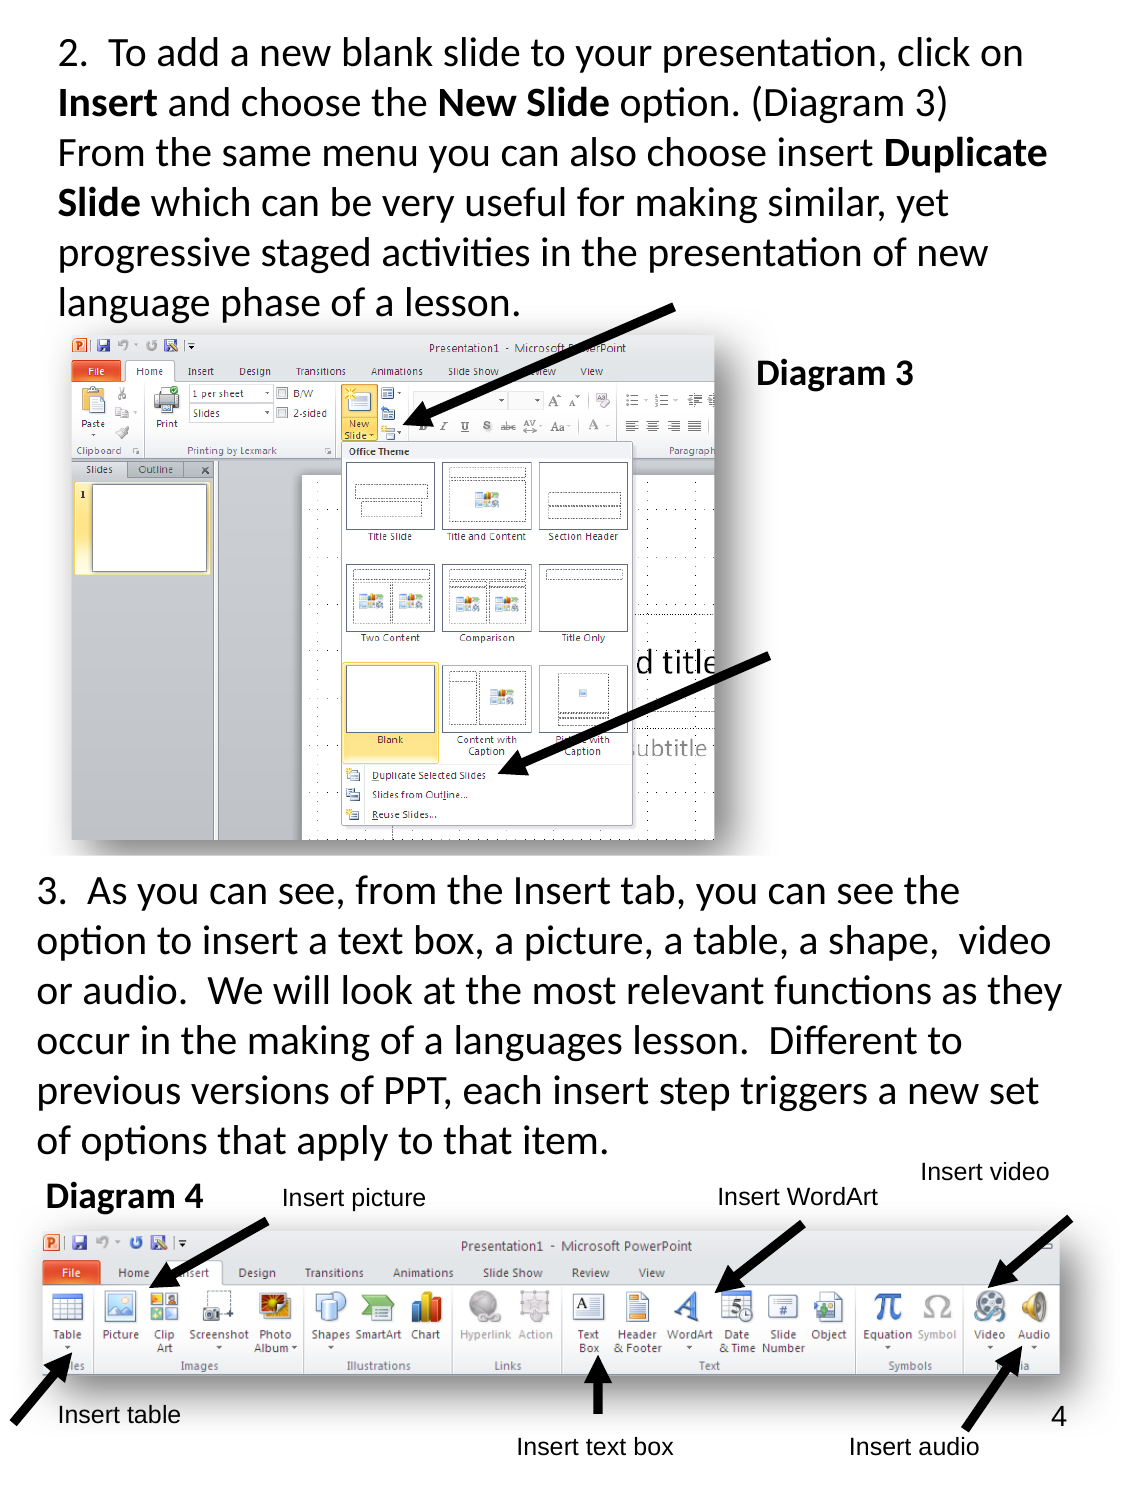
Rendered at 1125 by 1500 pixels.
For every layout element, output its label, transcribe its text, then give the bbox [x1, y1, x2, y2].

text_box Insert WordArt [702, 1173, 904, 1214]
text_box Diagram 3 [753, 340, 1084, 401]
text_box Insert audio [834, 1423, 1035, 1468]
text_box Diagram 4 [30, 1171, 374, 1224]
text_box Insert video [905, 1148, 1107, 1194]
text_box Insert table [42, 1410, 208, 1437]
picture [42, 1231, 1060, 1376]
picture [71, 335, 715, 840]
slide_number 4 [819, 1416, 1083, 1495]
text_box 2. To add a new blank slide to your presentation, click on Insert and choose the New Slide option. (Diagram 3) From the same menu you can also choose insert Duplicate Slide which can be very useful for making similar, yet progressive staged activities in the presentation of new language phase of a lesson. [42, 17, 1071, 333]
text_box Insert text box [501, 1426, 703, 1468]
text_box 3. As you can see, from the Insert tab, you can see the option to insert a text box, a picture, a table, a shape, video or audio. We will look at the most relevant functions as they occur in the making of a languages lesson. Different to previous versions of PPT, each insert step triggers a new set of options that apply to that item. [21, 855, 1081, 1171]
text_box Insert picture [267, 1173, 468, 1214]
